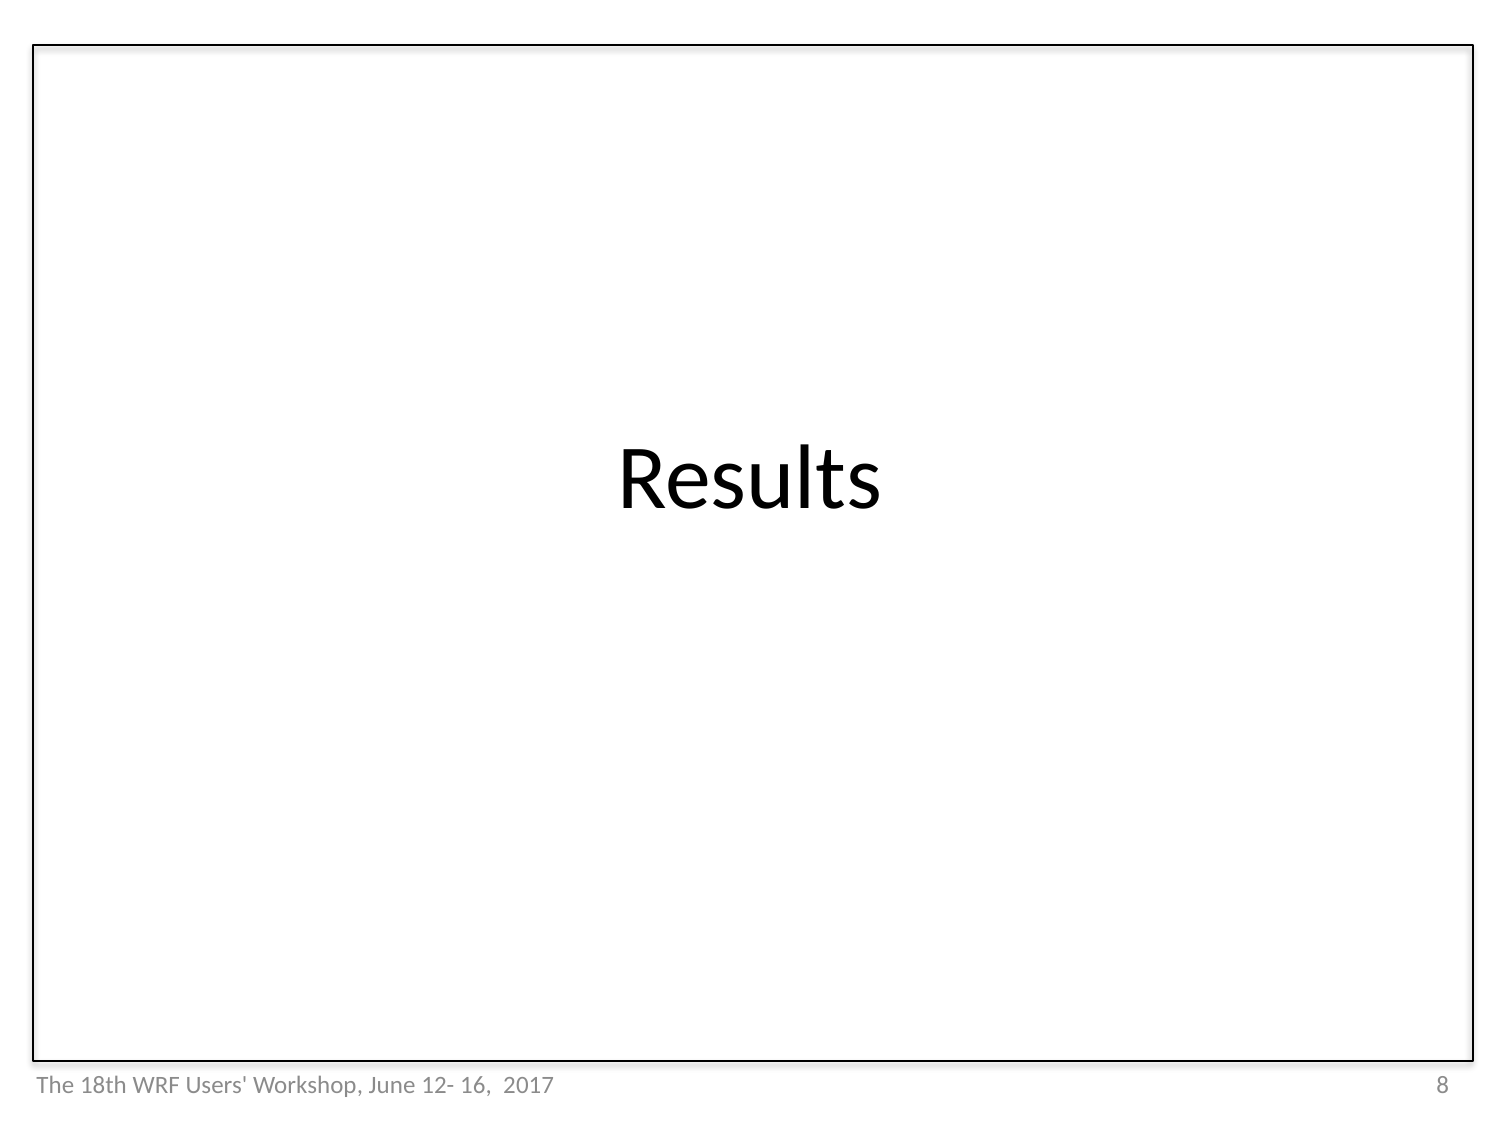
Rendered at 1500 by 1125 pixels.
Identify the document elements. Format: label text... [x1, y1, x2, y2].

slide_number 8 [1113, 1053, 1464, 1114]
title Results [74, 378, 1426, 567]
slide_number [21, 1053, 585, 1114]
